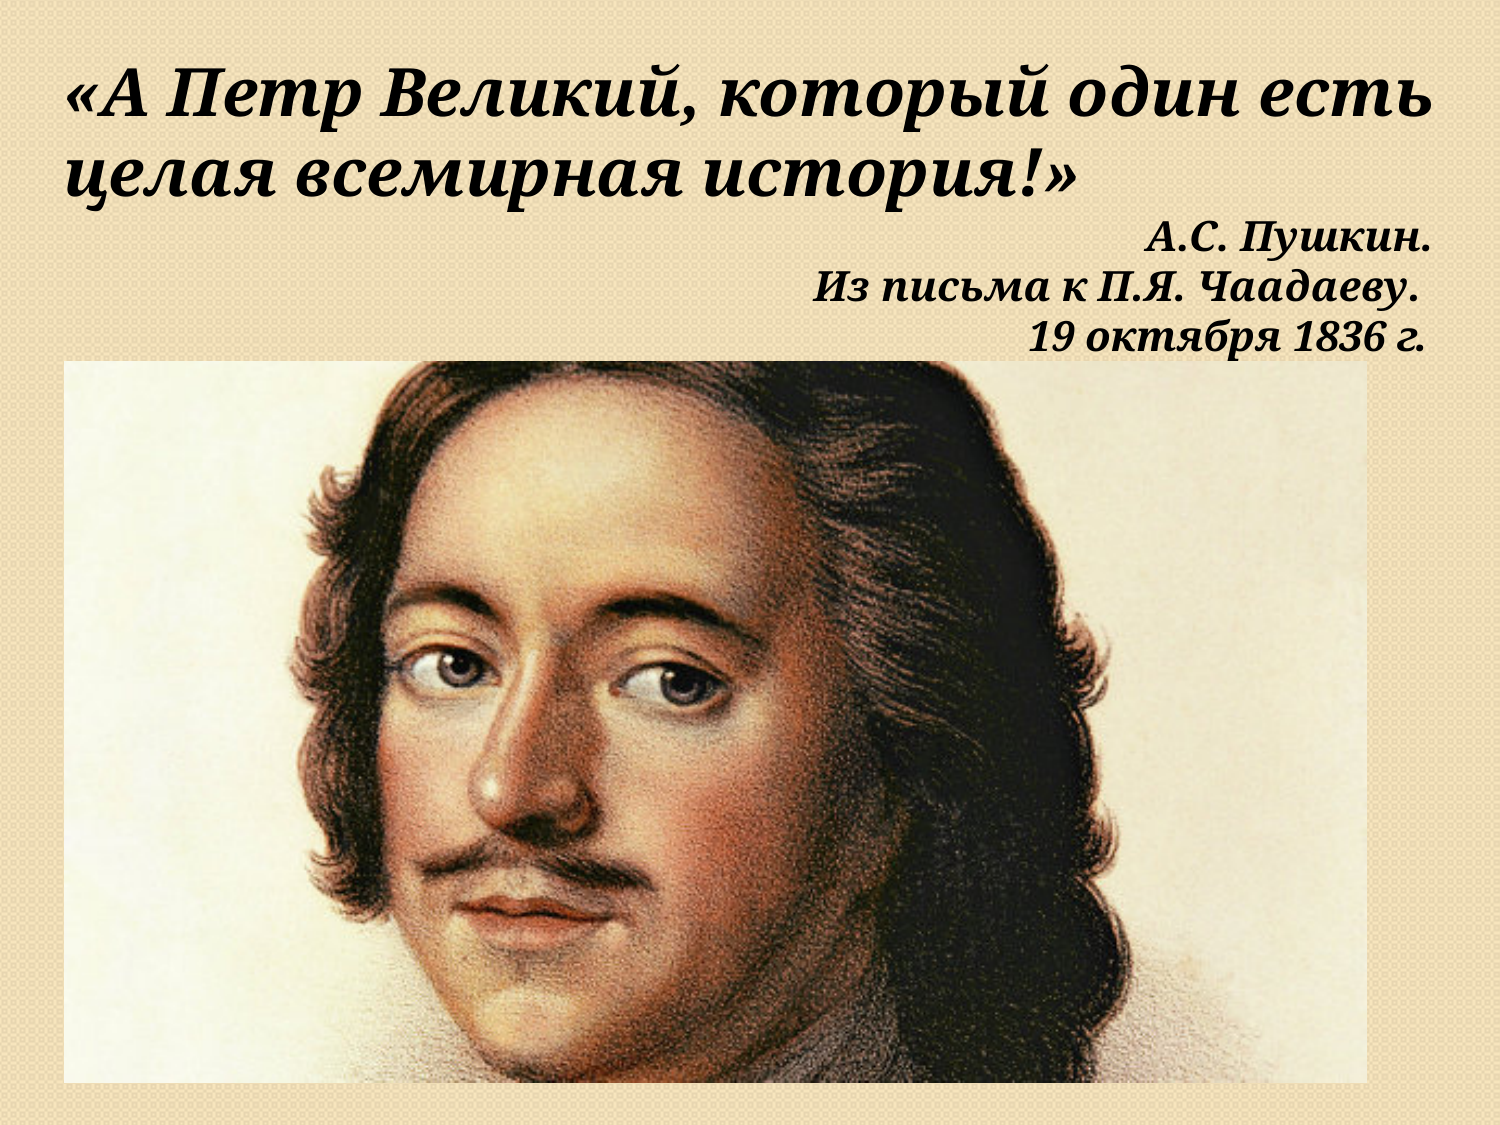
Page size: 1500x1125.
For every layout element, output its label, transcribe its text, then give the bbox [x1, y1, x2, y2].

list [64, 361, 1368, 1083]
list «А Петр Великий, который один есть целая всемирная история!» А.С. Пушкин. Из письма к П.Я. Чаадаеву. 19 октября 1836 г. [41, 42, 1459, 339]
